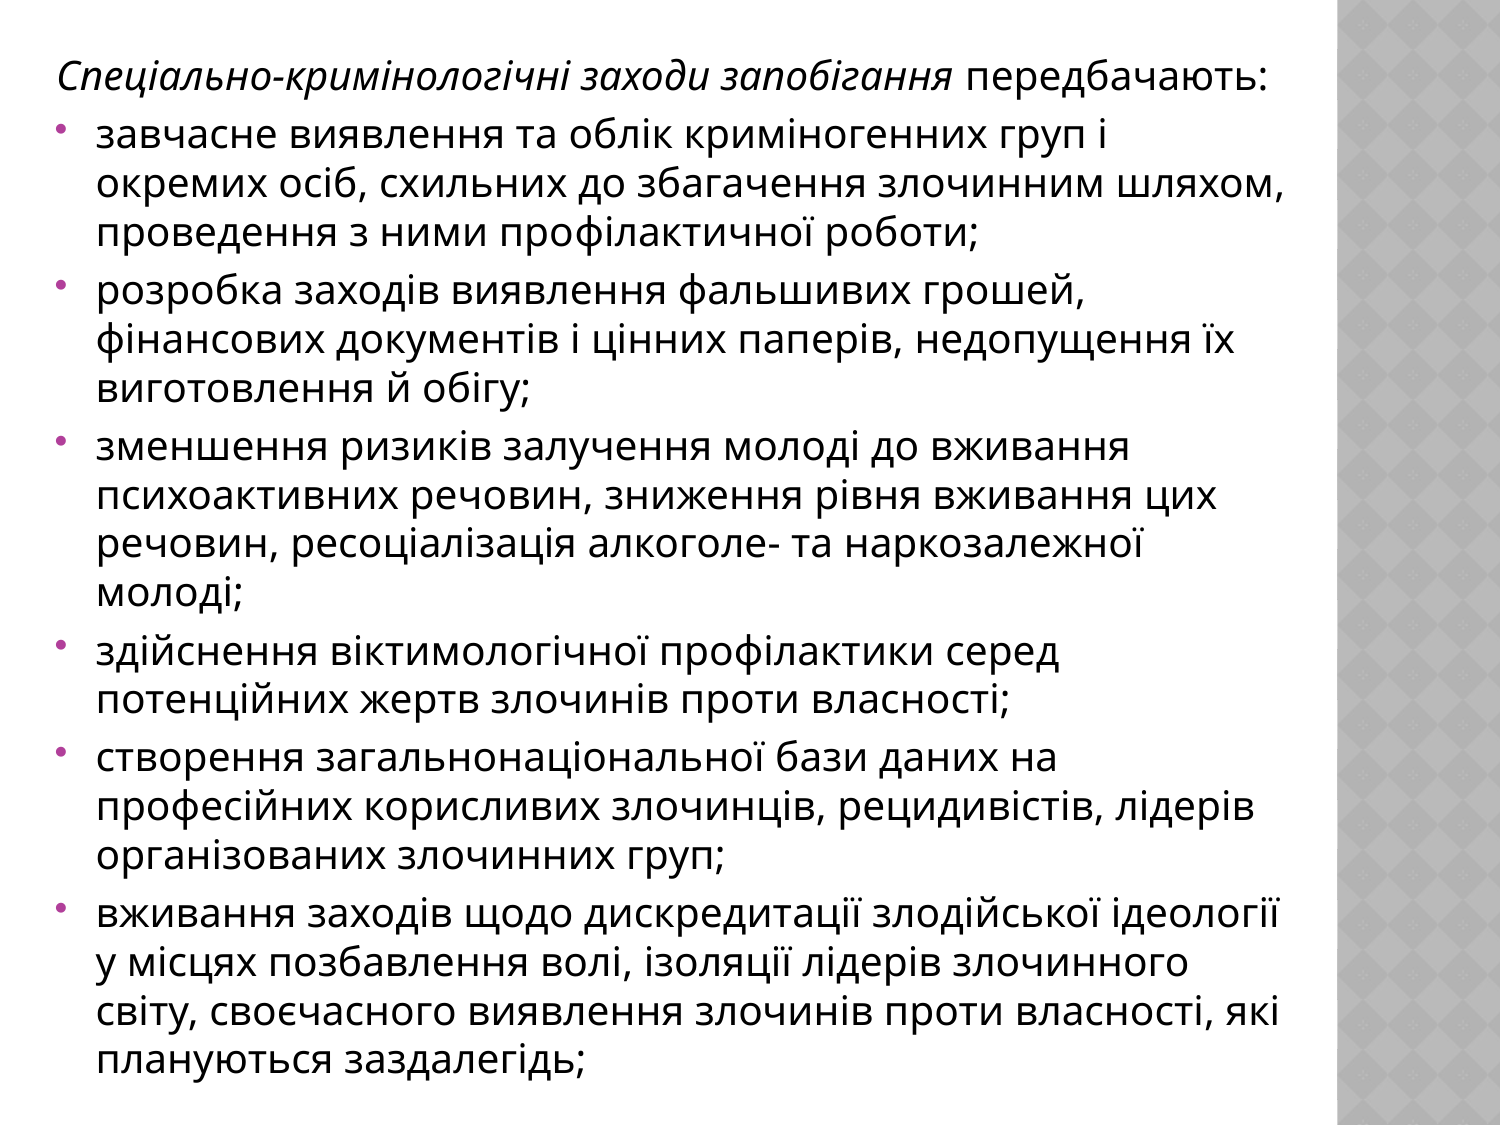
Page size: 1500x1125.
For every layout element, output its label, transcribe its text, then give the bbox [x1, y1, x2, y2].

list Спеціально-кримінологічні заходи запобігання передбачають: завчасне виявлення та облік криміногенних груп і окремих осіб, схильних до збагачення злочинним шляхом, проведення з ними про­філактичної роботи; розробка заходів виявлення фальшивих грошей, фінансових документів і цінних паперів, недопущення їх виготовлення й обігу; зменшення ризиків залучення молоді до вживання психоактивних речовин, зниження рівня вживання цих речовин, ресоціалізація алкоголе- та наркозалежної молоді; здійснення віктимологічної профілактики серед потенційних жертв злочинів проти власності; створення загальнонаціональної бази даних на професійних корис­ливих злочинців, рецидивістів, лідерів організованих злочинних груп; вживання заходів щодо дискредитації злодійської ідеології у міс­цях позбавлення волі, ізоляції лідерів злочинного світу, своєчасного виявлення злочинів проти власності, які плануються заздалегідь; [41, 42, 1306, 1094]
